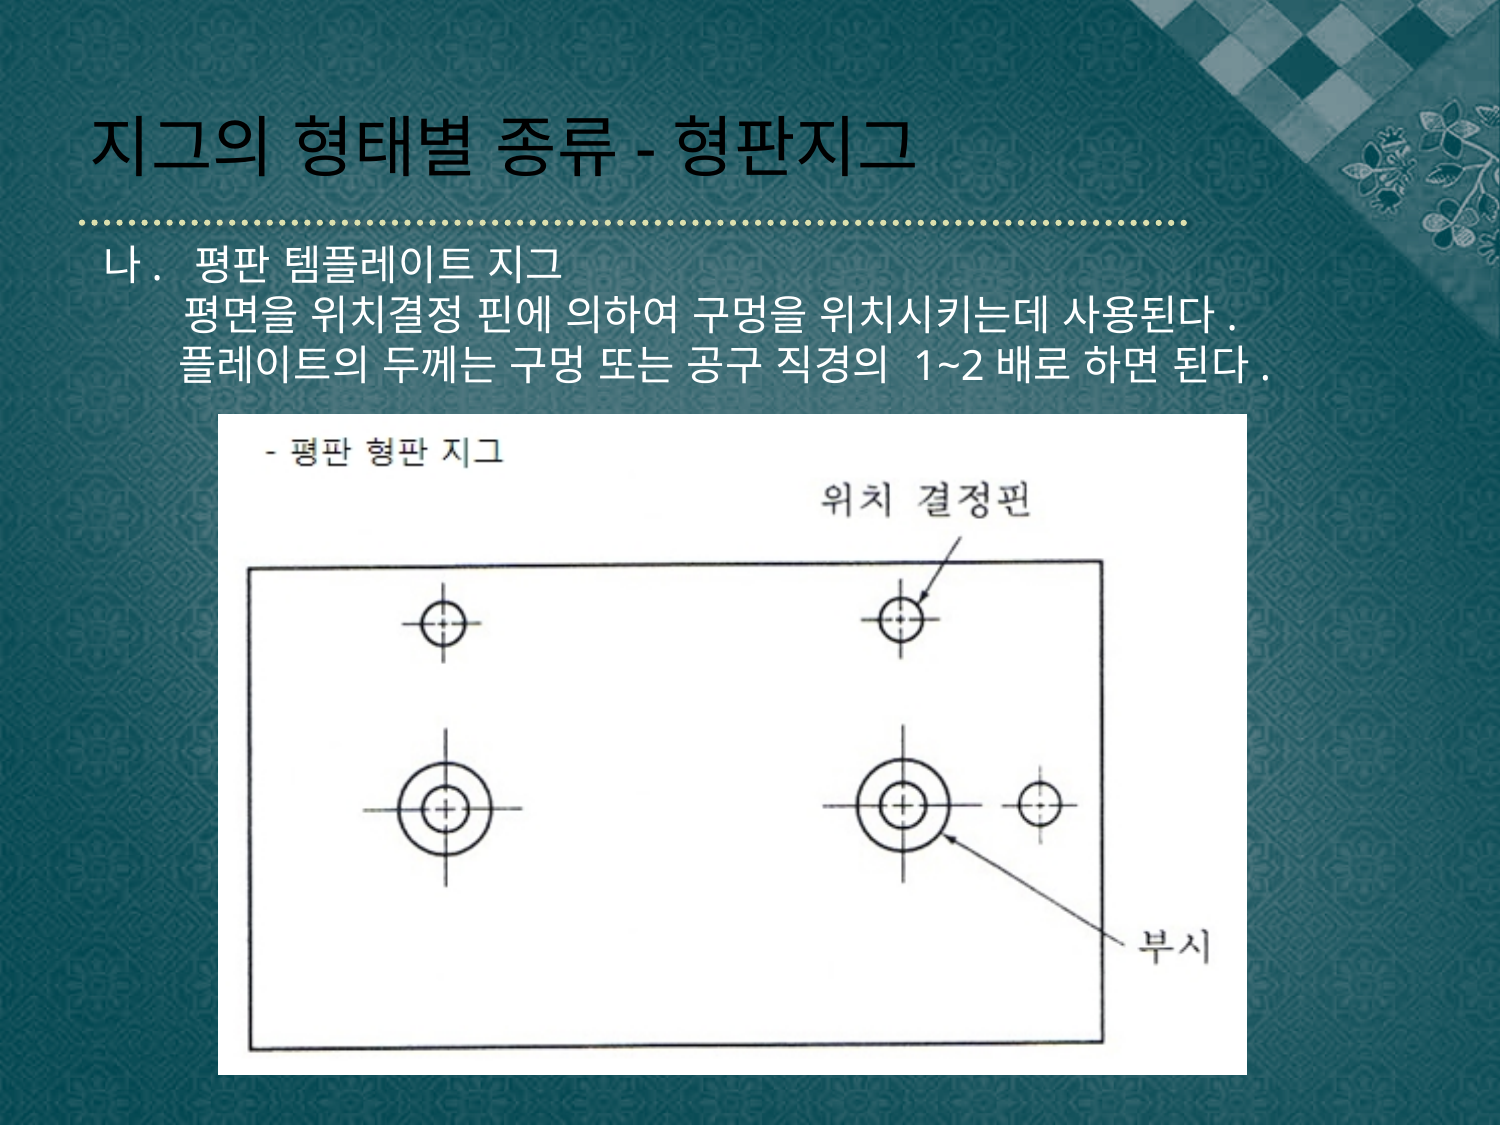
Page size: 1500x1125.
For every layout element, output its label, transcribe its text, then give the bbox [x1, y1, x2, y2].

text_box 나. 평판 템플레이트 지그 평면을 위치결정 핀에 의하여 구멍을 위치시키는데 사용된다. 플레이트의 두께는 구멍 또는 공구 직경의 1~2배로 하면 된다. [88, 231, 1400, 397]
picture [218, 414, 1247, 1076]
title 지그의 형태별 종류-형판지그 [75, 78, 1069, 211]
